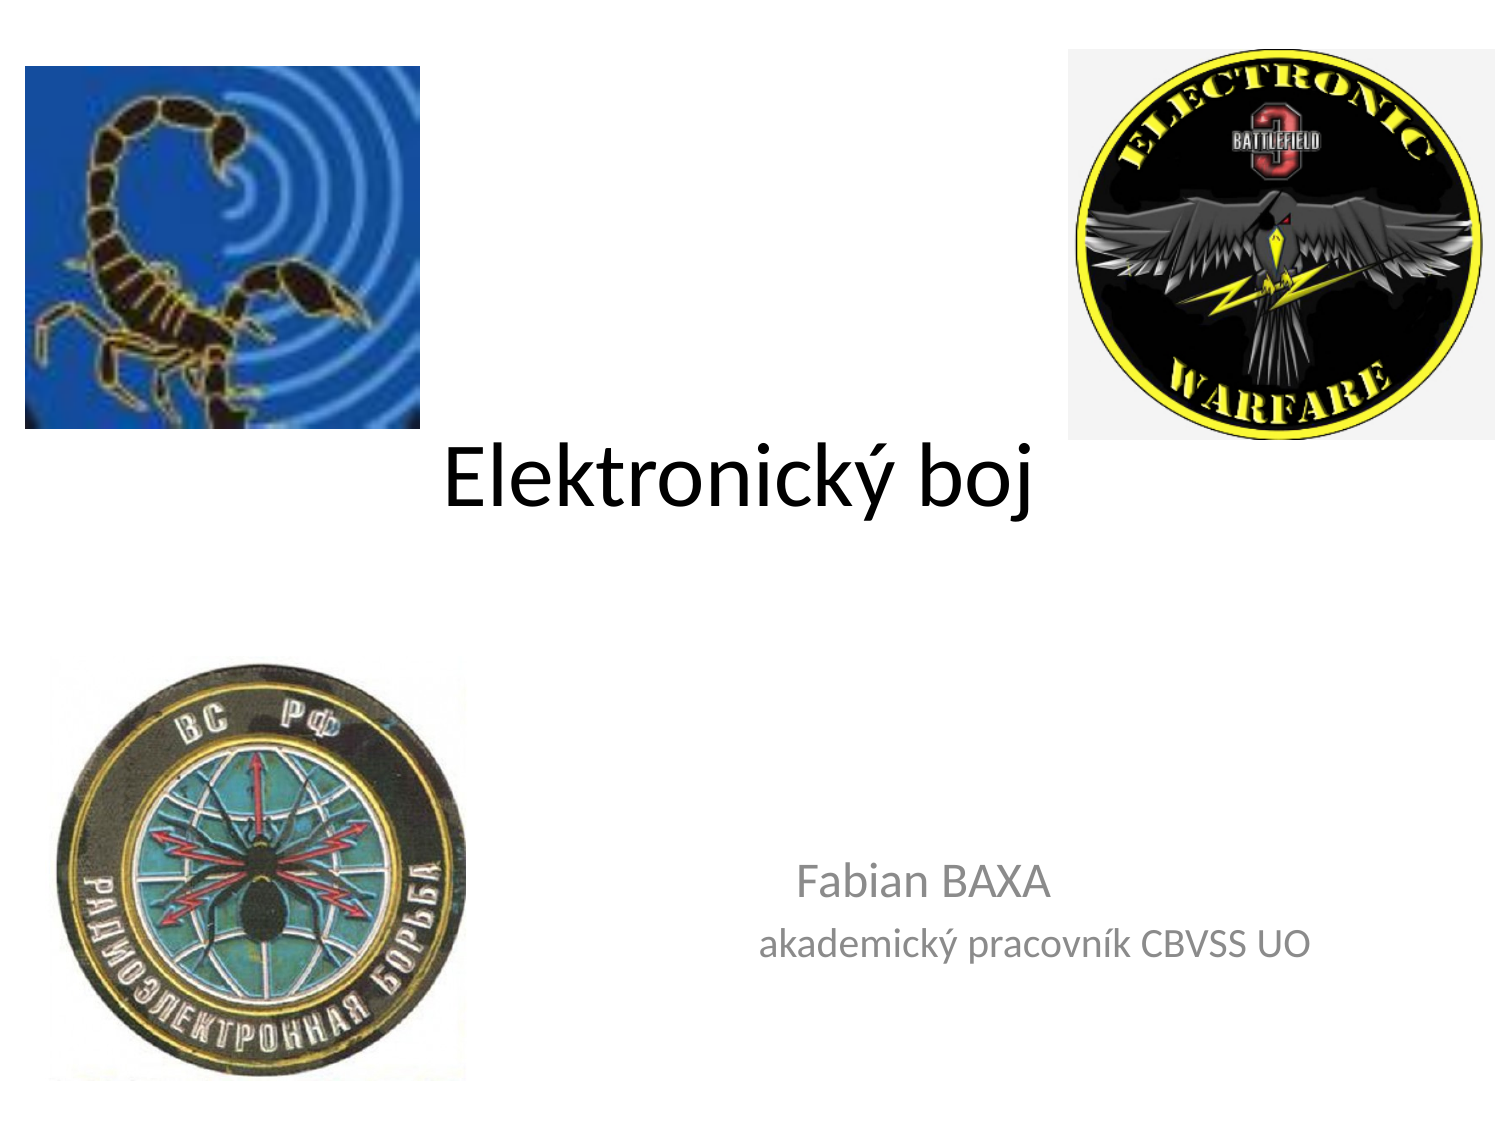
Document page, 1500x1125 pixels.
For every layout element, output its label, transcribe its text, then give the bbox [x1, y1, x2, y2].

picture [44, 656, 470, 1082]
title Elektronický boj [112, 349, 1388, 591]
subtitle Fabian BAXA akademický pracovník CBVSS UO [474, 700, 1412, 988]
picture [1068, 49, 1495, 440]
picture [25, 66, 420, 429]
